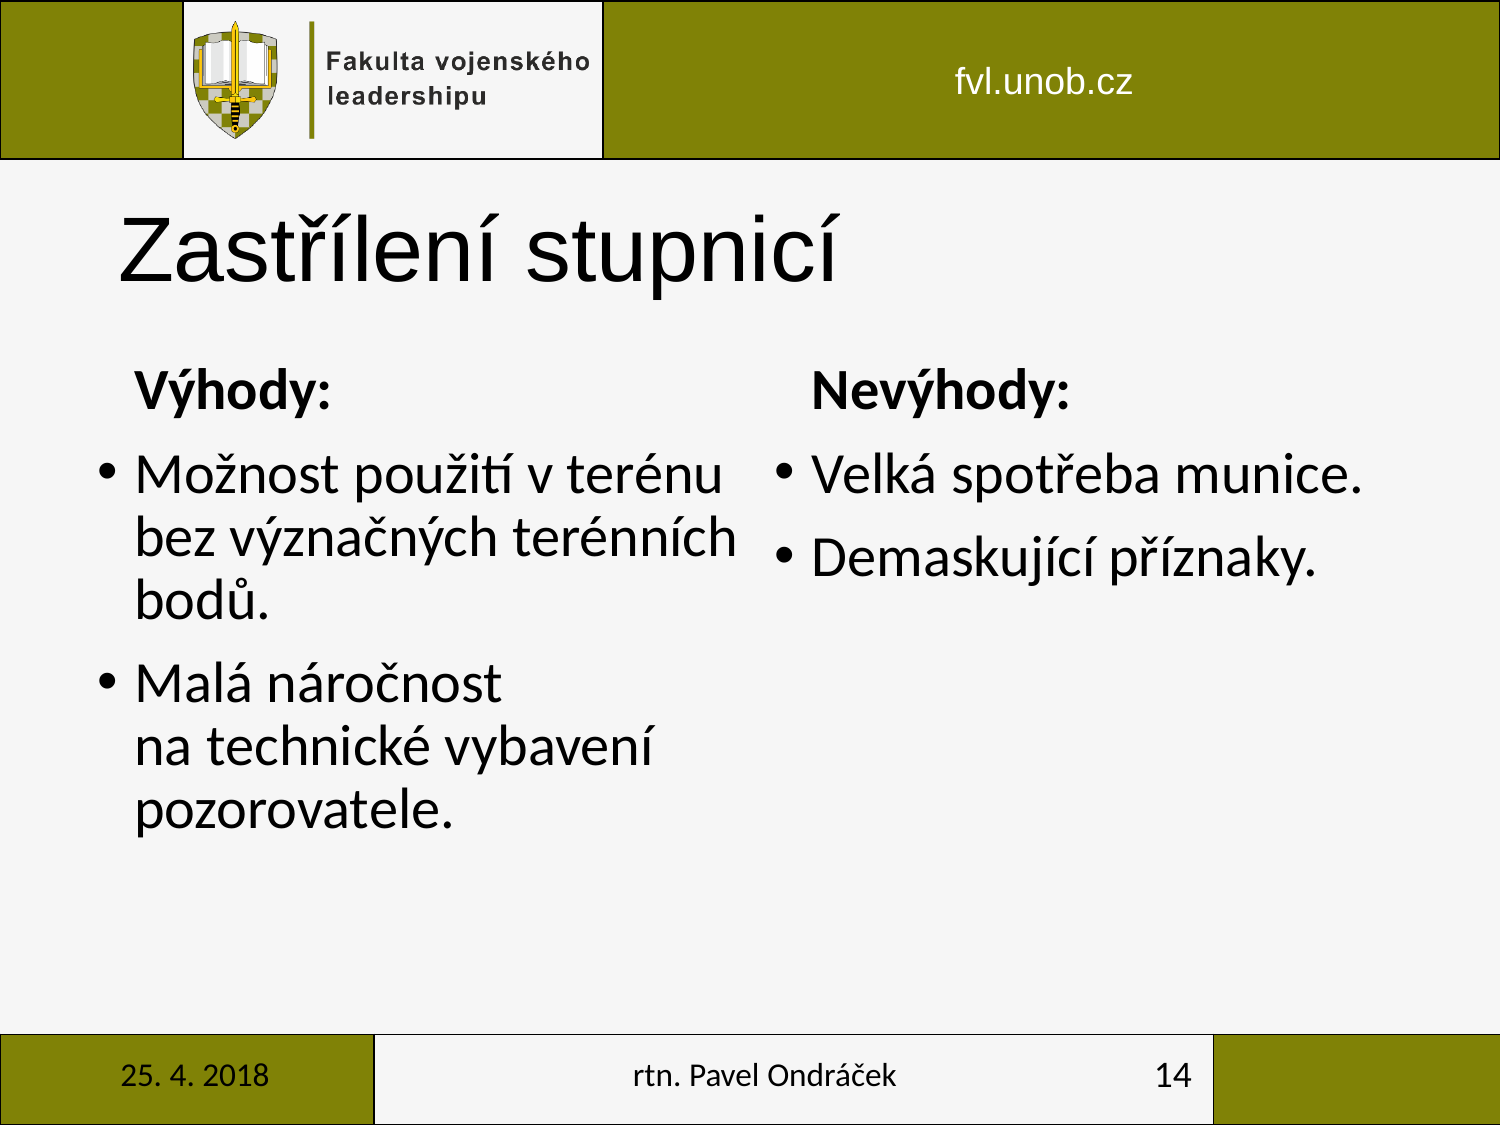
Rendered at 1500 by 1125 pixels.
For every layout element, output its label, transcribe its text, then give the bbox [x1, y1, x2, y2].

list Výhody: Možnost použití v terénu bez význačných terénních bodů. Malá náročnost na technické vybavení pozorovatele. [82, 351, 759, 1014]
picture [193, 21, 589, 128]
slide_number 14 [1089, 1042, 1207, 1103]
title Zastřílení stupnicí [103, 128, 1397, 351]
list Nevýhody: Velká spotřeba munice. Demaskující příznaky. [759, 351, 1397, 1014]
footer rtn. Pavel Ondráček [527, 1042, 1003, 1103]
slide_number 25. 4. 2018 [105, 1042, 350, 1103]
